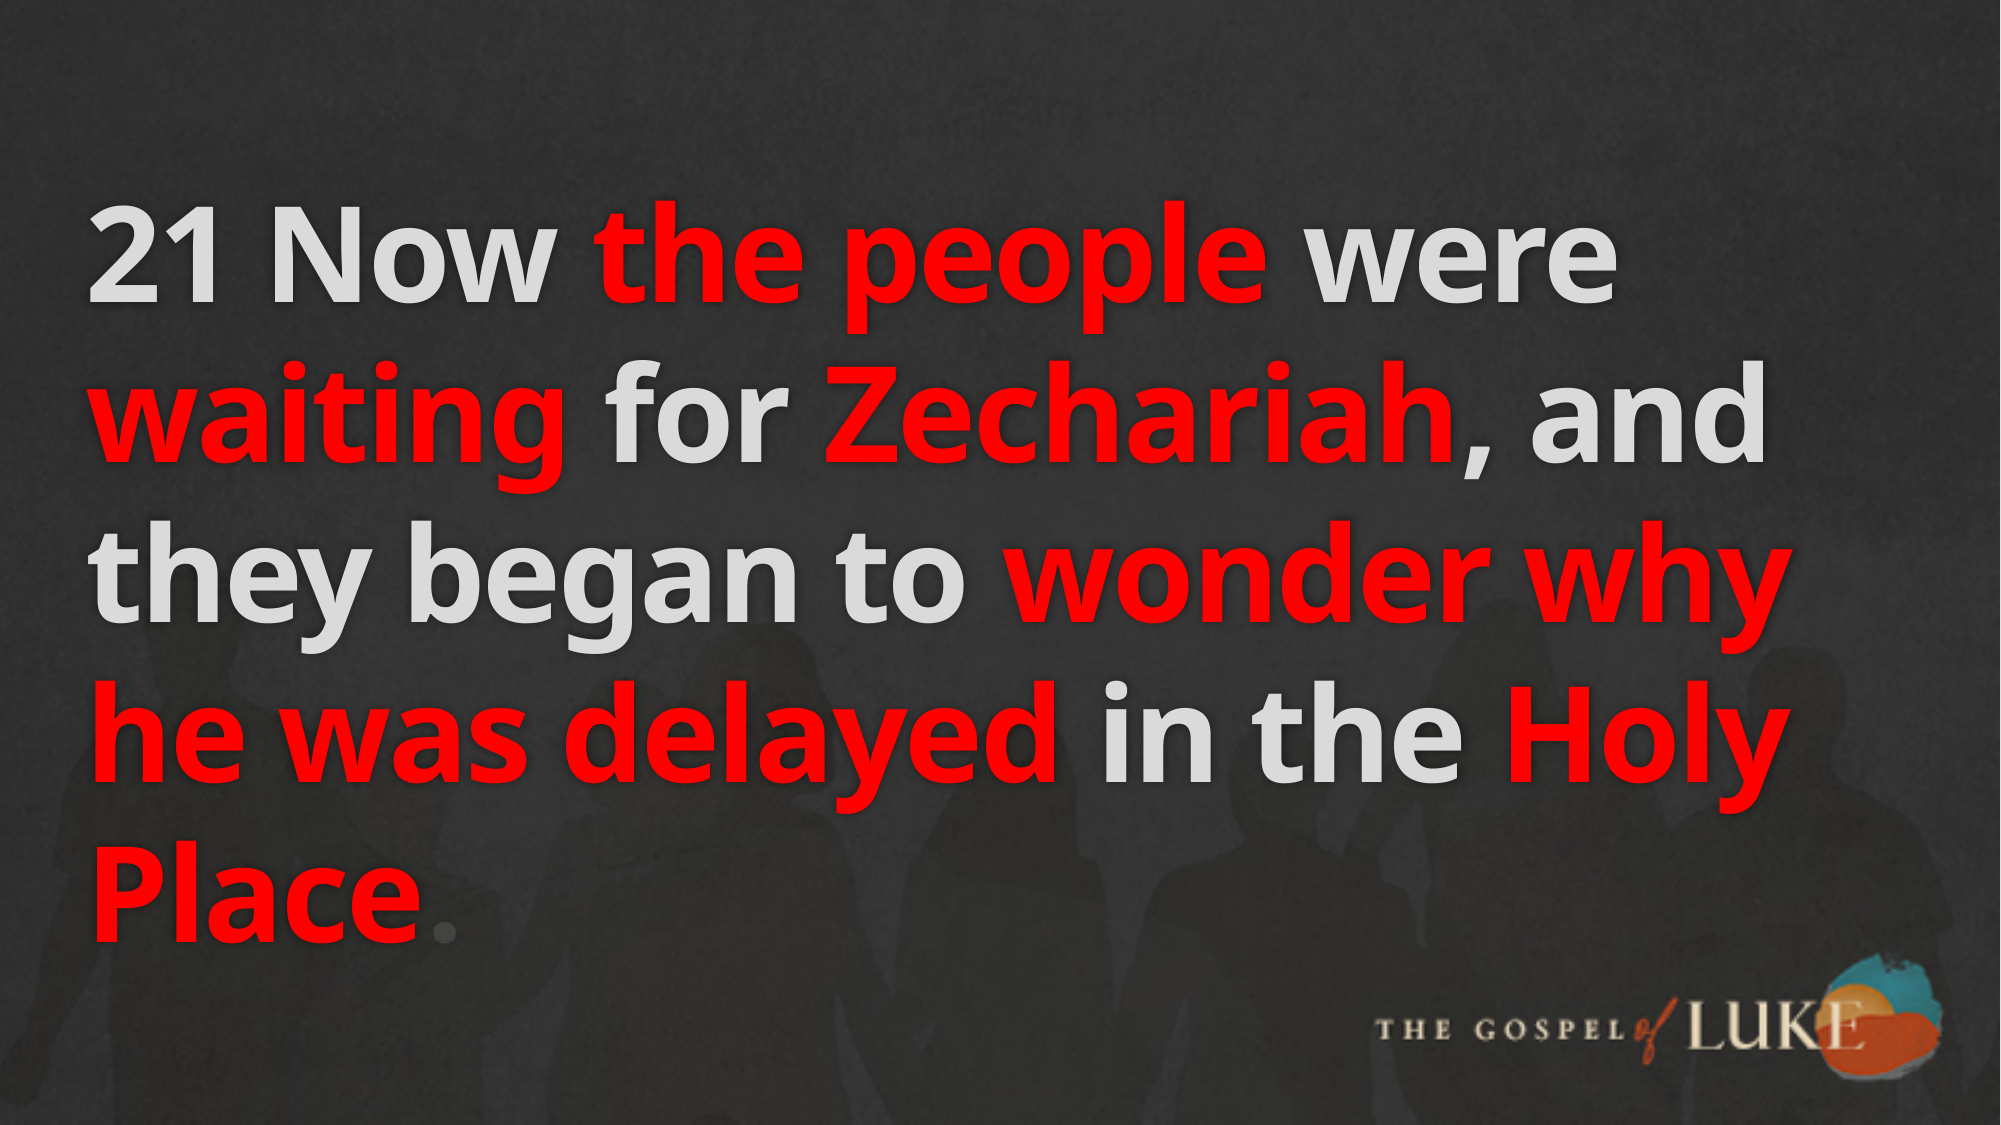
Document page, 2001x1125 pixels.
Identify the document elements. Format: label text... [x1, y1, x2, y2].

picture [0, 0, 2000, 1125]
title 21 Now the people were waiting for Zechariah, and they began to wonder why he was delayed in the Holy Place. [70, 65, 1930, 977]
